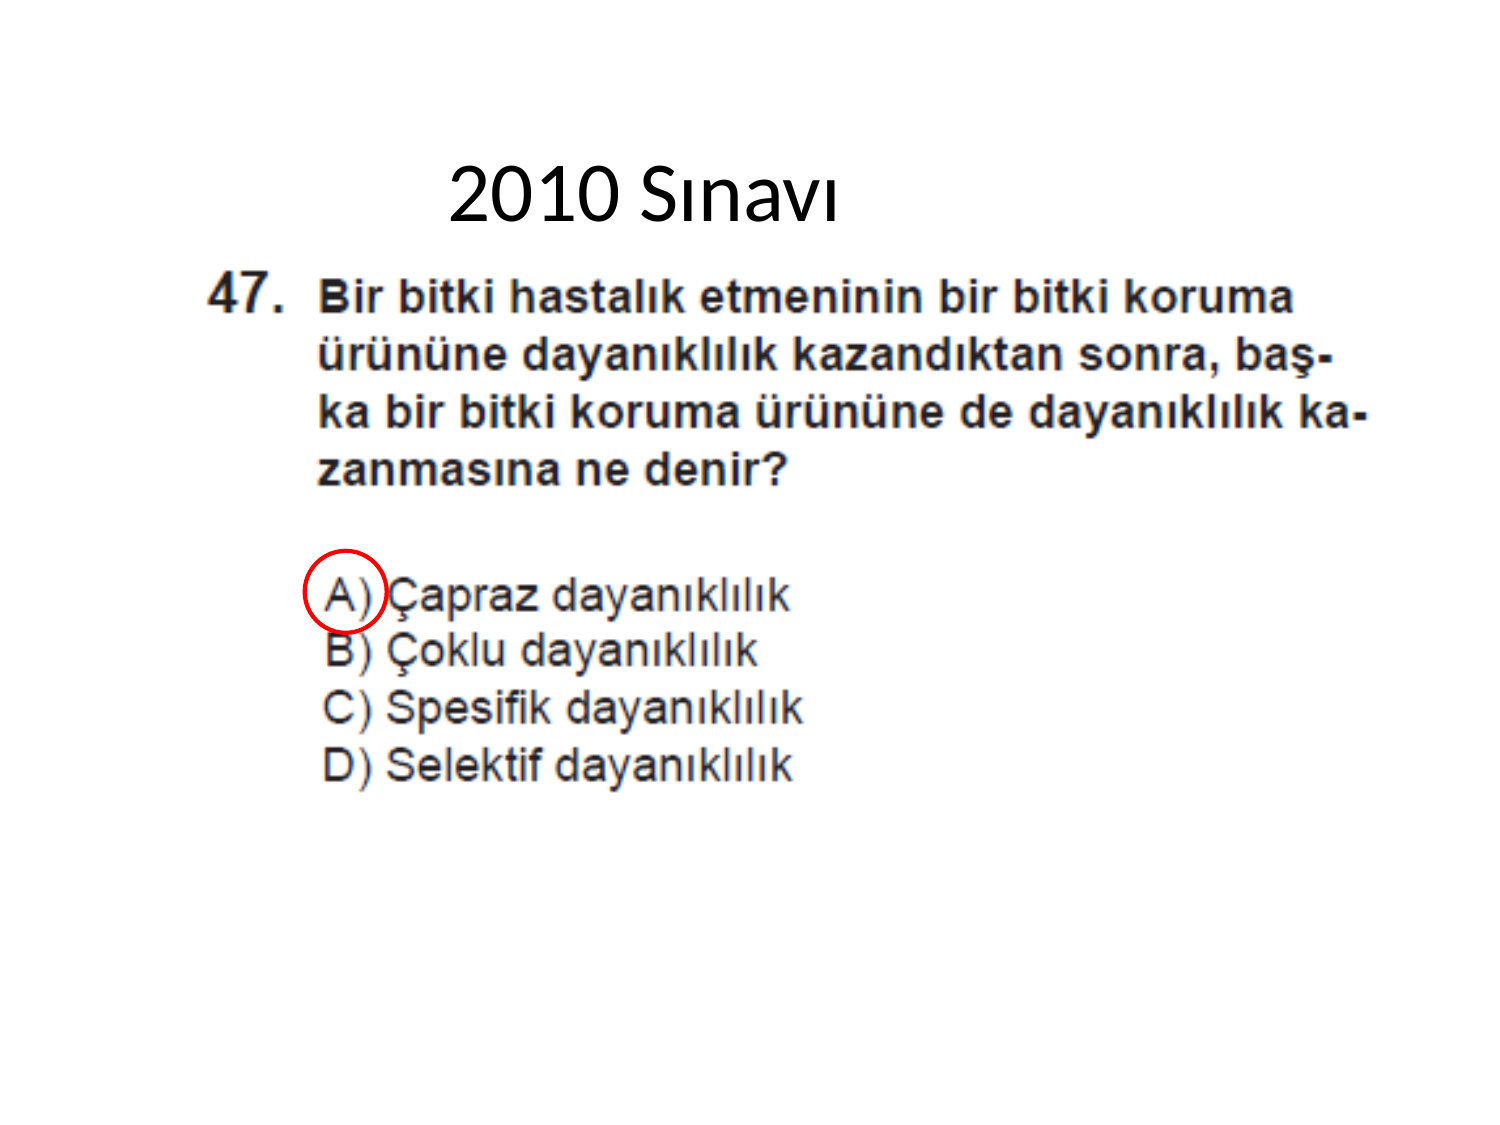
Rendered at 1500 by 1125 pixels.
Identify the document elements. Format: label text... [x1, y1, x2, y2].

picture [155, 222, 1385, 926]
text_box 2010 Sınavı [210, 128, 1078, 220]
